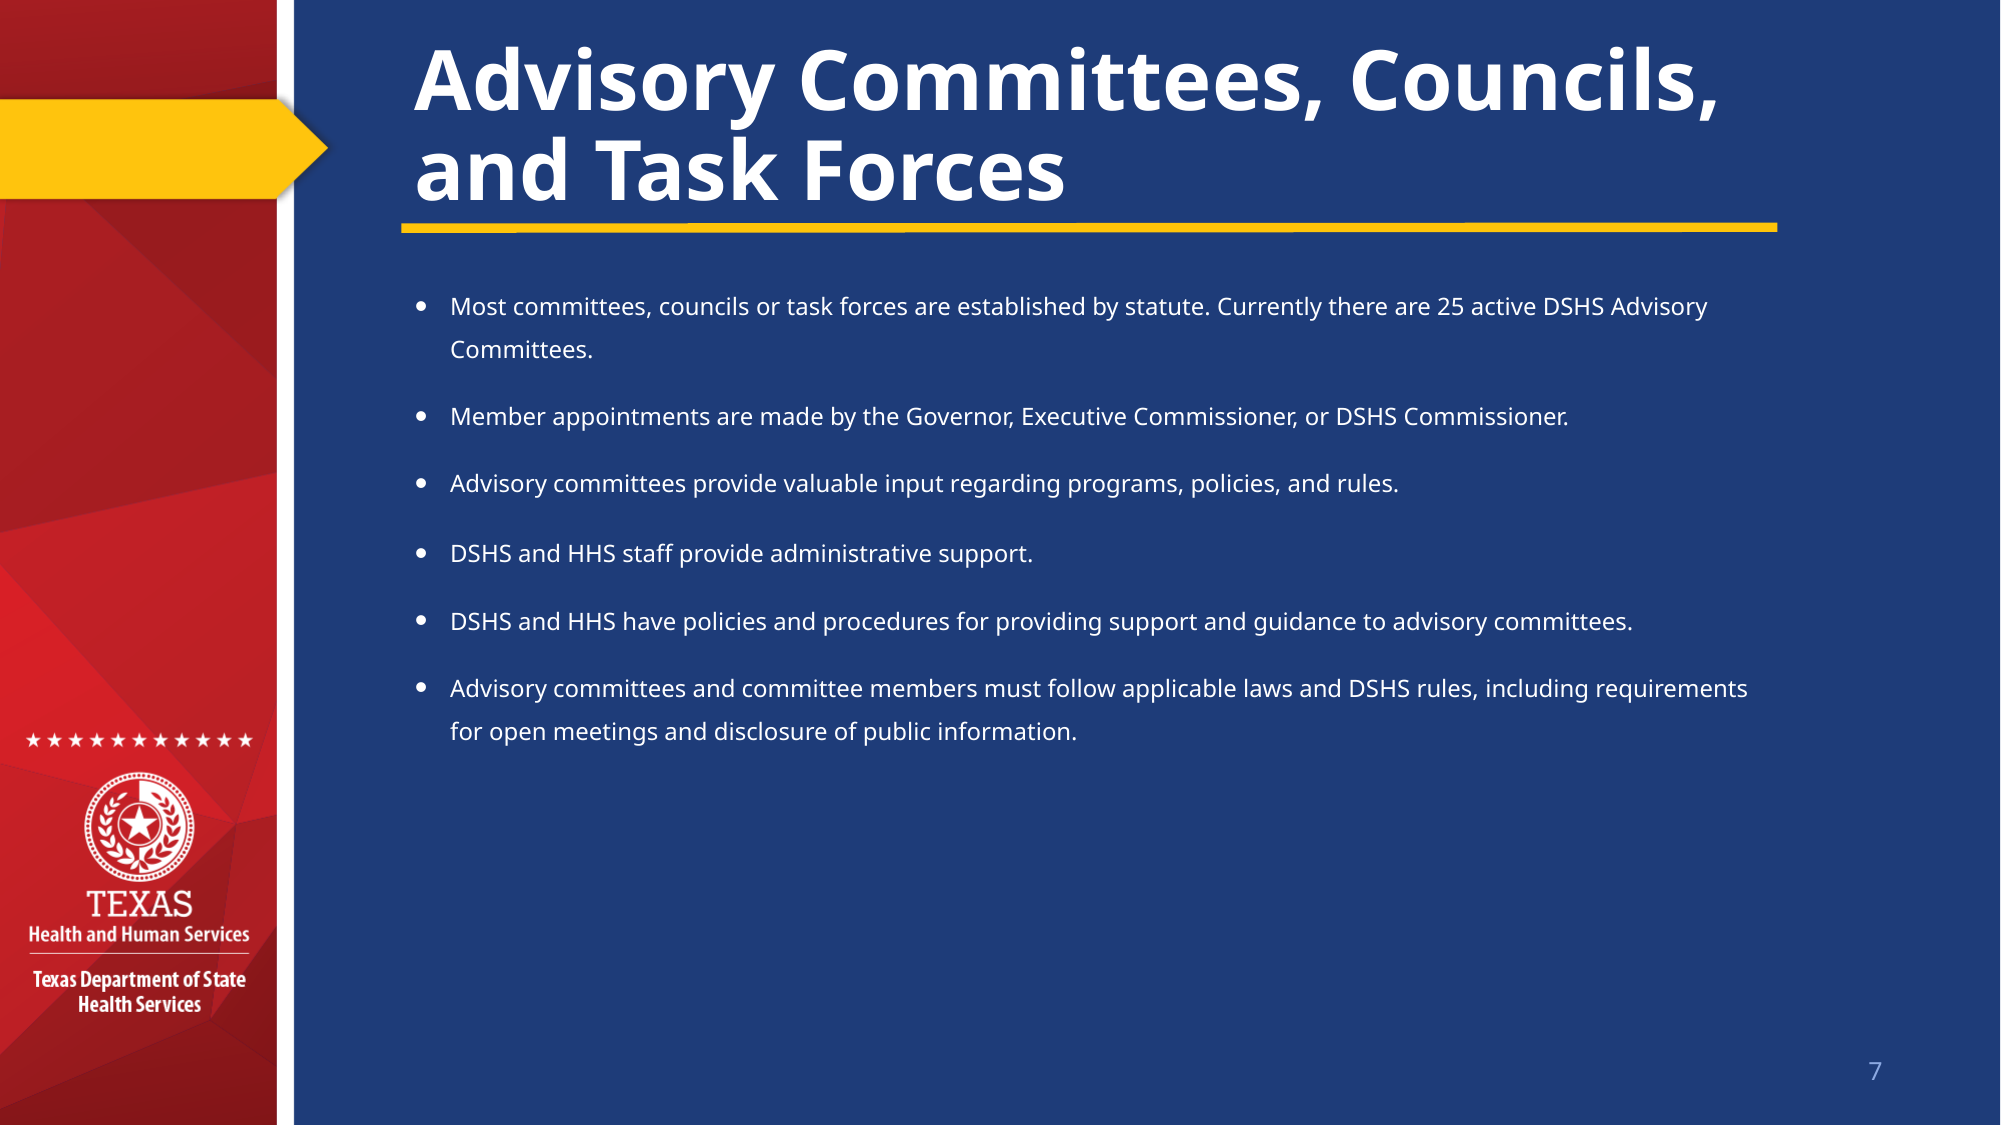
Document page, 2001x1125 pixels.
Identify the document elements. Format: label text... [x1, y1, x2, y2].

slide_number 7 [1659, 1042, 1898, 1103]
list Most committees, councils or task forces are established by statute. Currently there are 25 active DSHS Advisory Committees. Member appointments are made by the Governor, Executive Commissioner, or DSHS Commissioner. Advisory committees provide valuable input regarding programs, policies, and rules. DSHS and HHS staff provide administrative support. DSHS and HHS have policies and procedures for providing support and guidance to advisory committees. Advisory committees and committee members must follow applicable laws and DSHS rules, including requirements for open meetings and disclosure of public information. [399, 269, 1802, 754]
picture [0, 0, 2001, 1125]
title Advisory Committees, Councils, and Task Forces [399, 22, 1779, 226]
